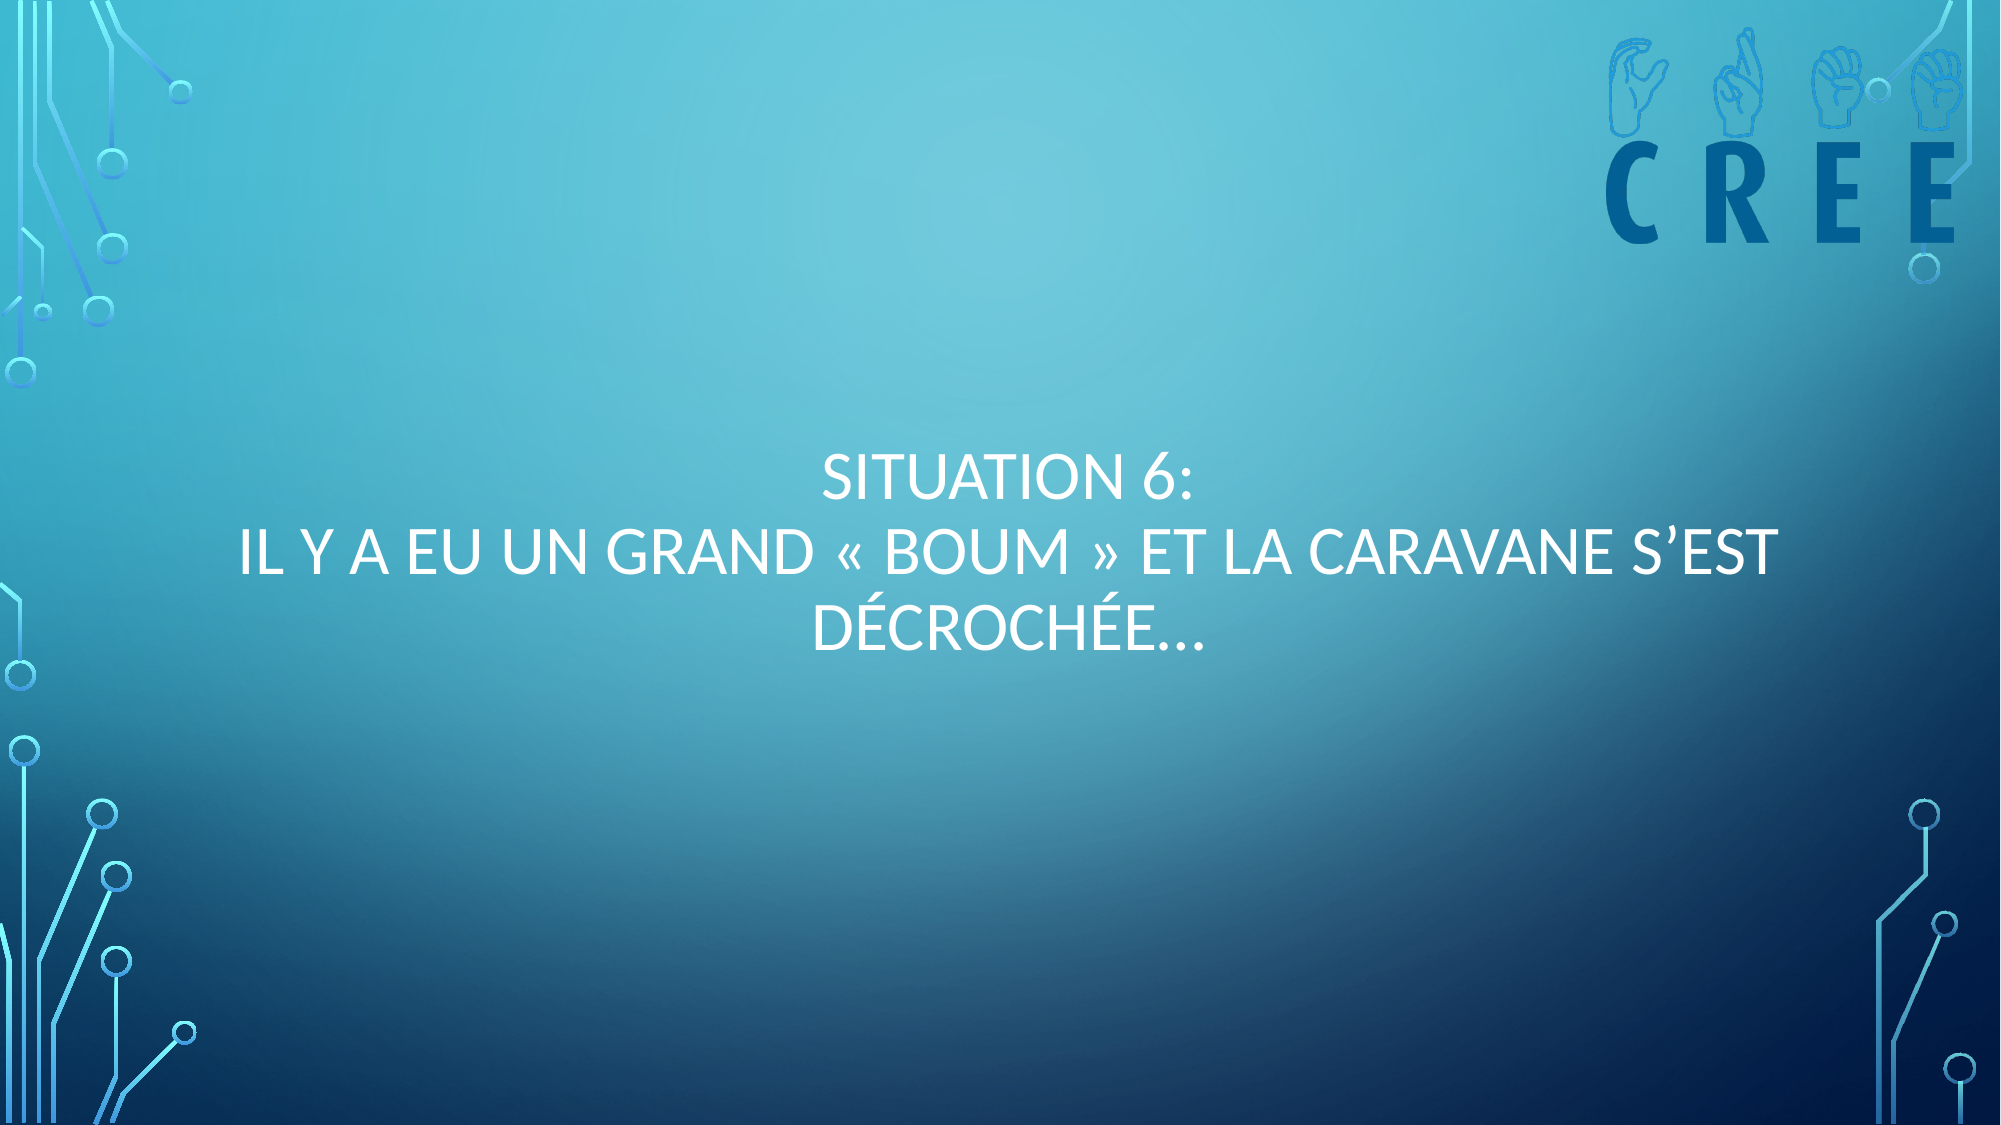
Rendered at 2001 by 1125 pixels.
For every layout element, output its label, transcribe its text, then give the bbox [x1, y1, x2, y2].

picture [1606, 27, 1963, 244]
title Situation 6: Il y a eu un grand « boum » et la caravane s’est décrochée… [196, 430, 1822, 674]
